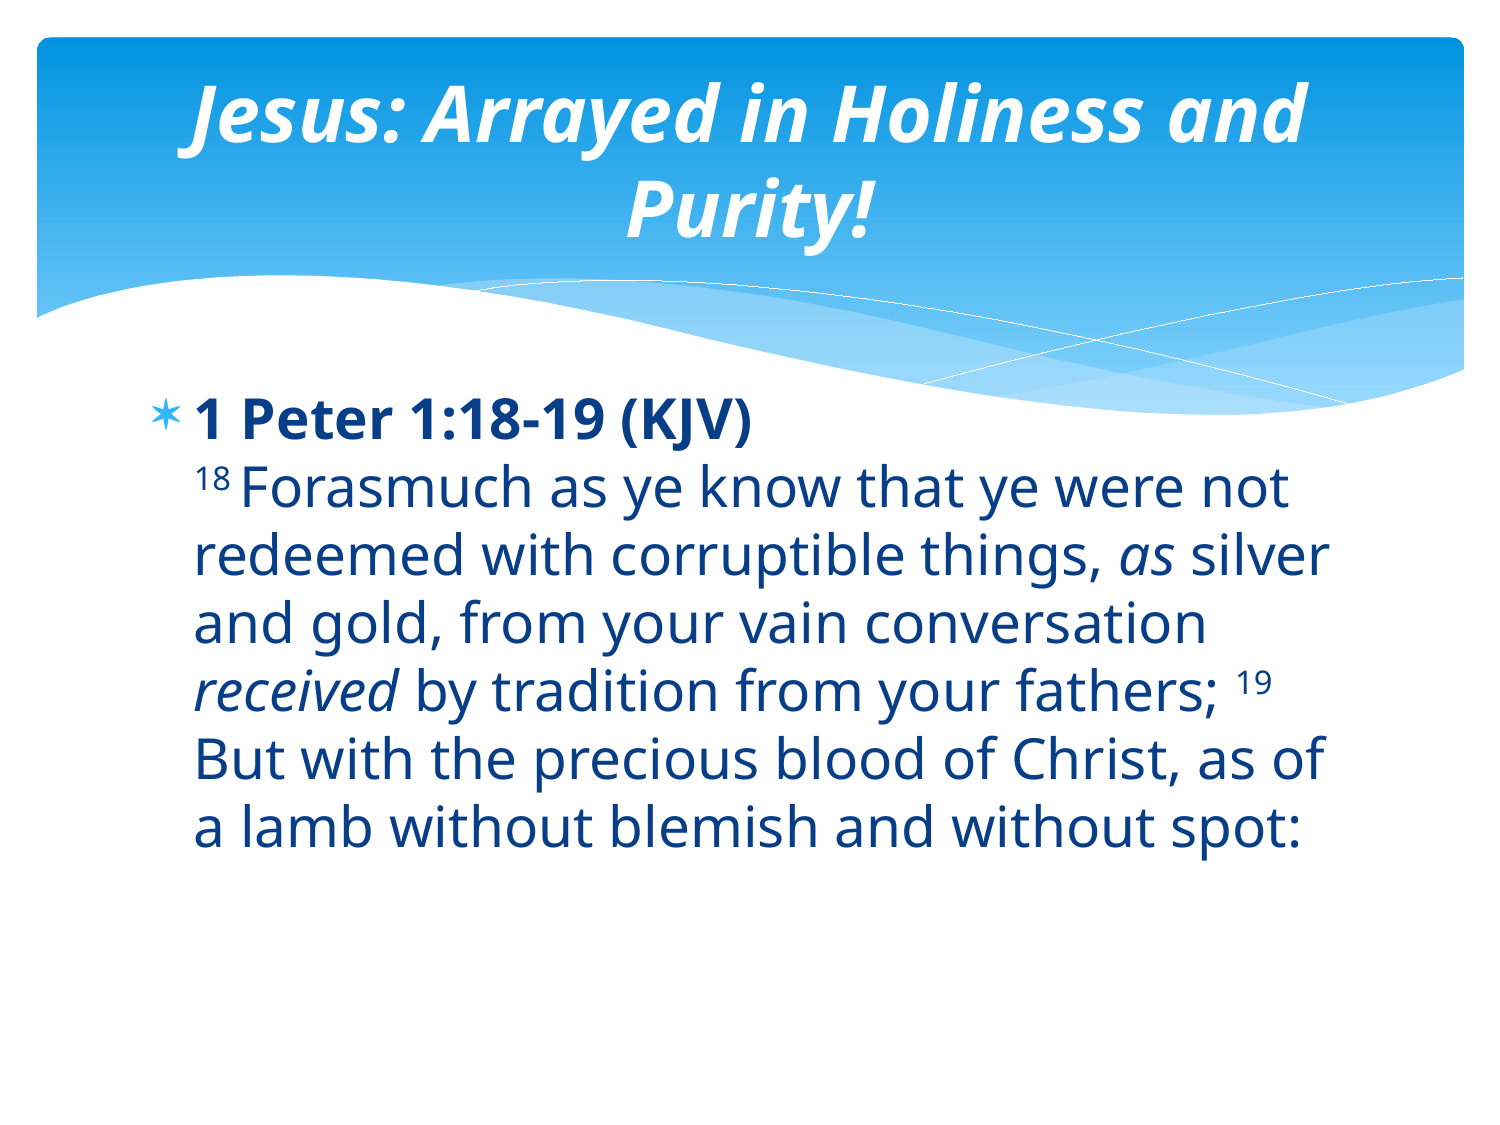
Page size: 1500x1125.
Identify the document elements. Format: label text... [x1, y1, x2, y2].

title Jesus: Arrayed in Holiness and Purity! [75, 55, 1425, 261]
list 1 Peter 1:18-19 (KJV) 18 Forasmuch as ye know that ye were not redeemed with corruptible things, as silver and gold, from your vain conversation received by tradition from your fathers; 19 But with the precious blood of Christ, as of a lamb without blemish and without spot: [137, 375, 1353, 1025]
